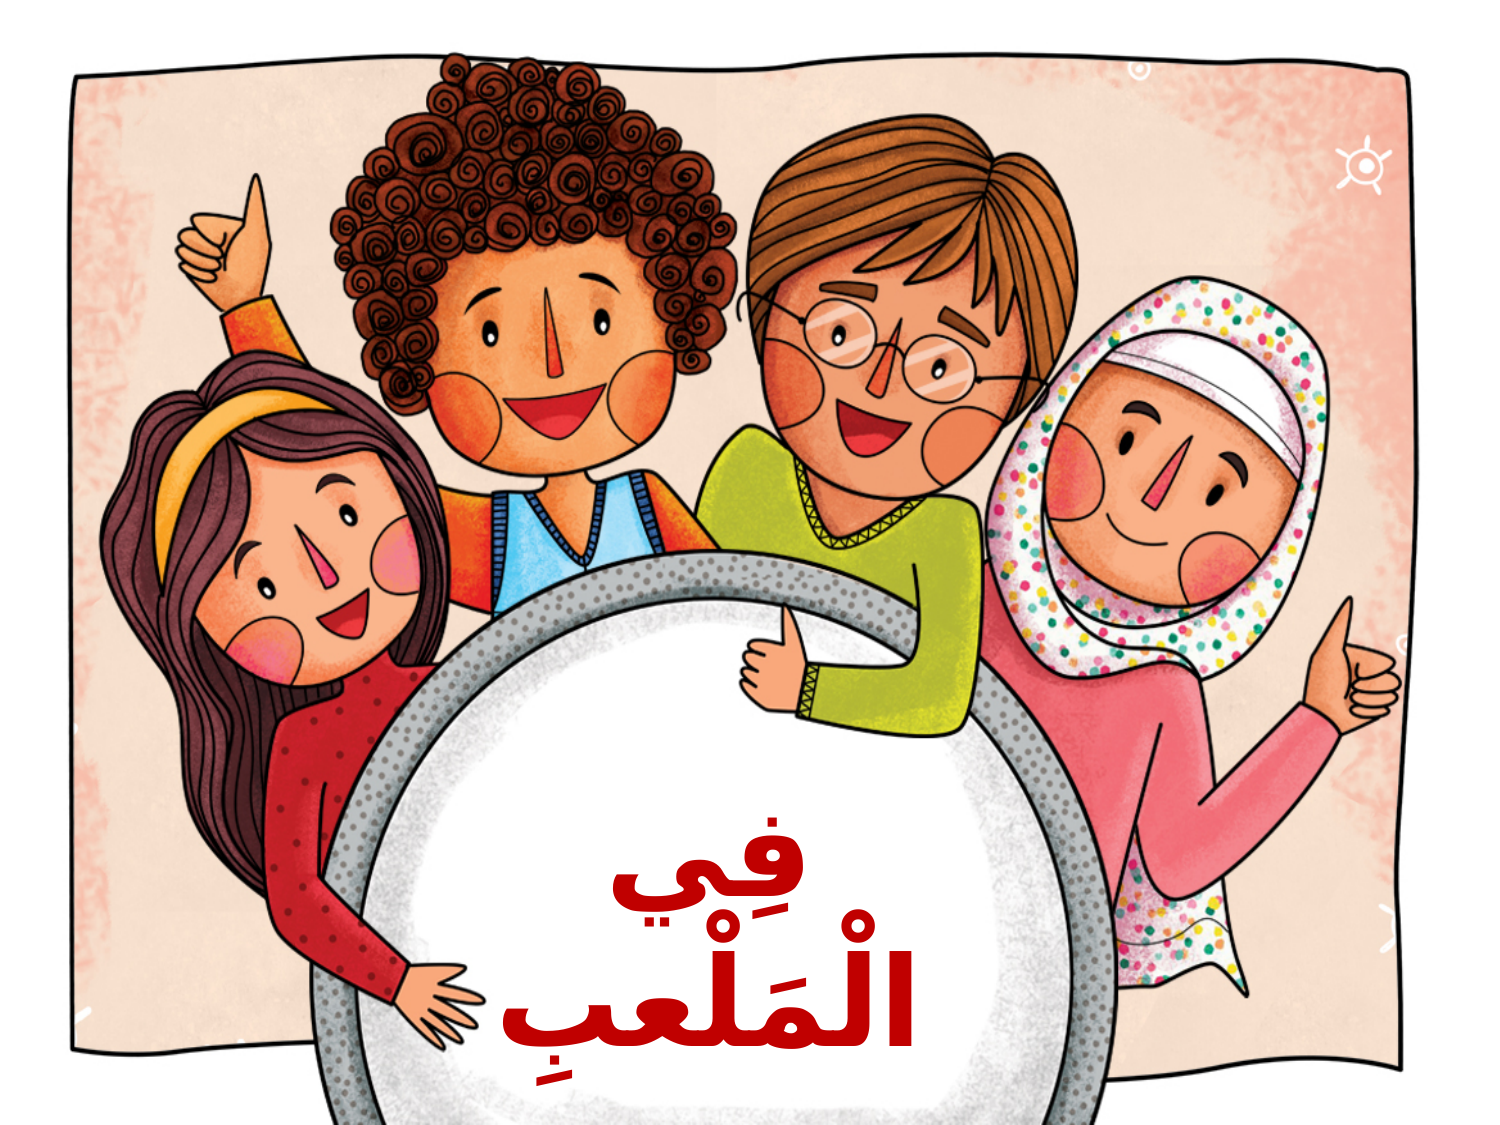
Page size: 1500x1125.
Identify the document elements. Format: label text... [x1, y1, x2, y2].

picture [0, 0, 1500, 1125]
title فِي الْمَلْعبِ [400, 740, 1018, 1104]
